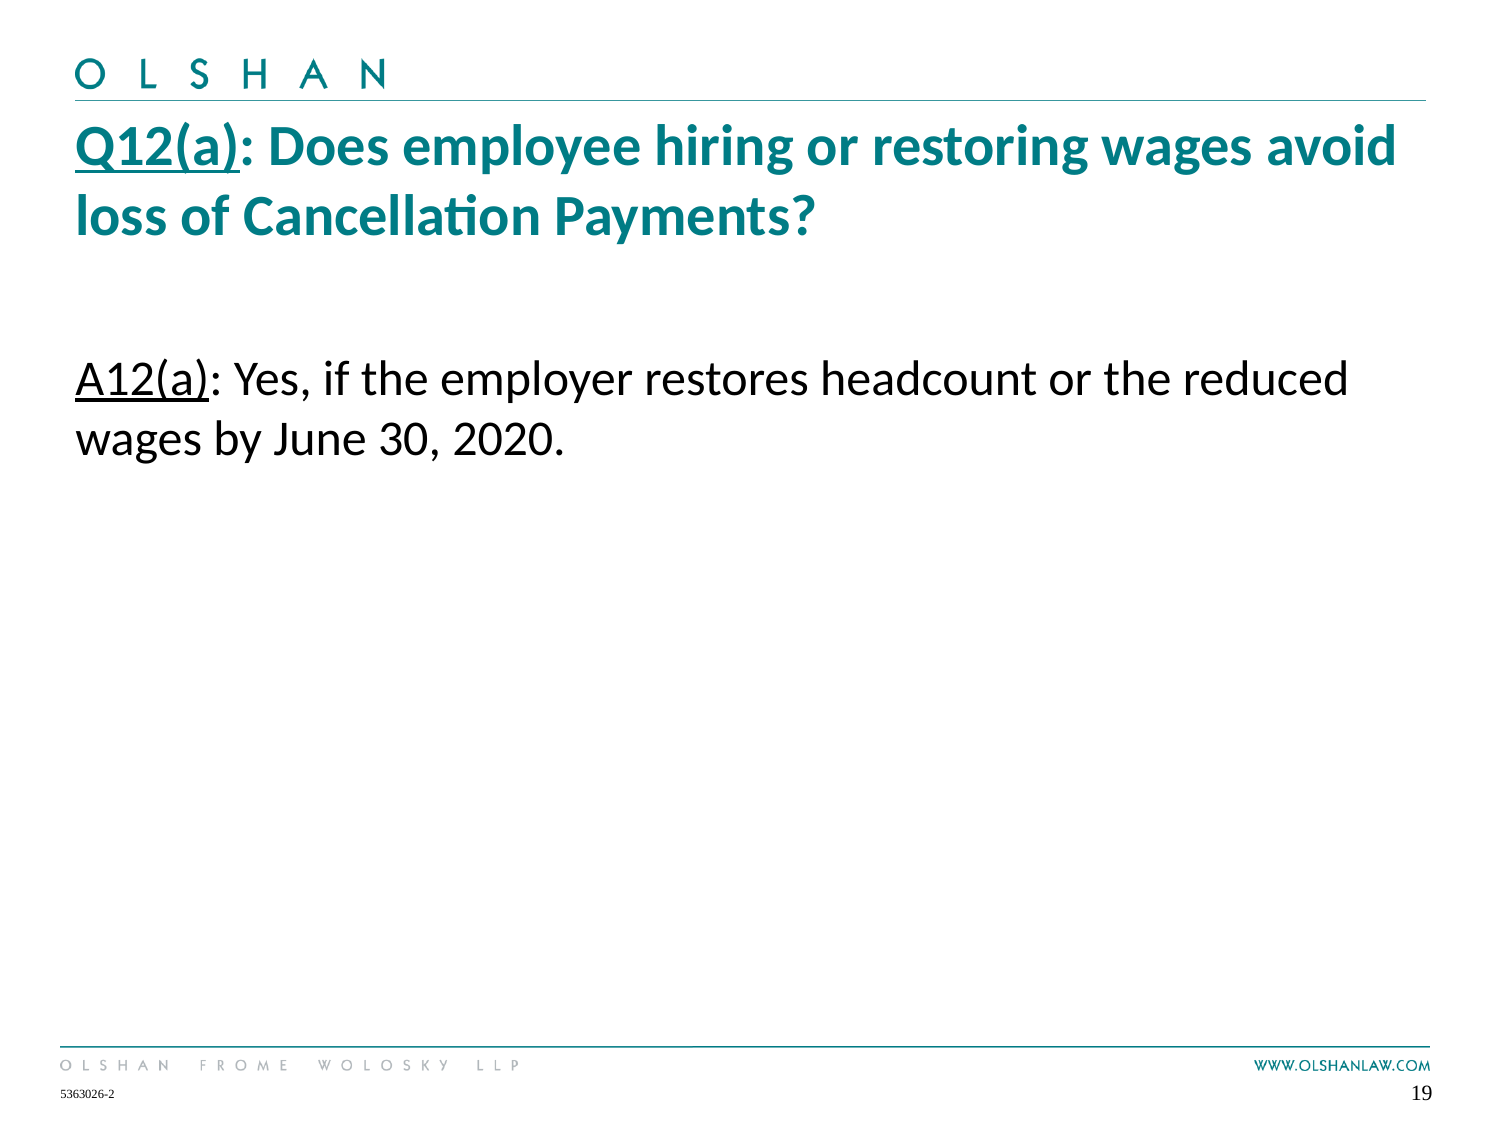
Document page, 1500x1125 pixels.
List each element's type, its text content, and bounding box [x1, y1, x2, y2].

title Q12(a): Does employee hiring or restoring wages avoid loss of Cancellation Payments? [60, 99, 1426, 252]
list A12(a): Yes, if the employer restores headcount or the reduced wages by June 30, 2020. [60, 252, 1426, 1047]
picture [75, 58, 1426, 99]
slide_number 19 [1135, 1070, 1449, 1109]
picture [60, 1046, 1430, 1071]
